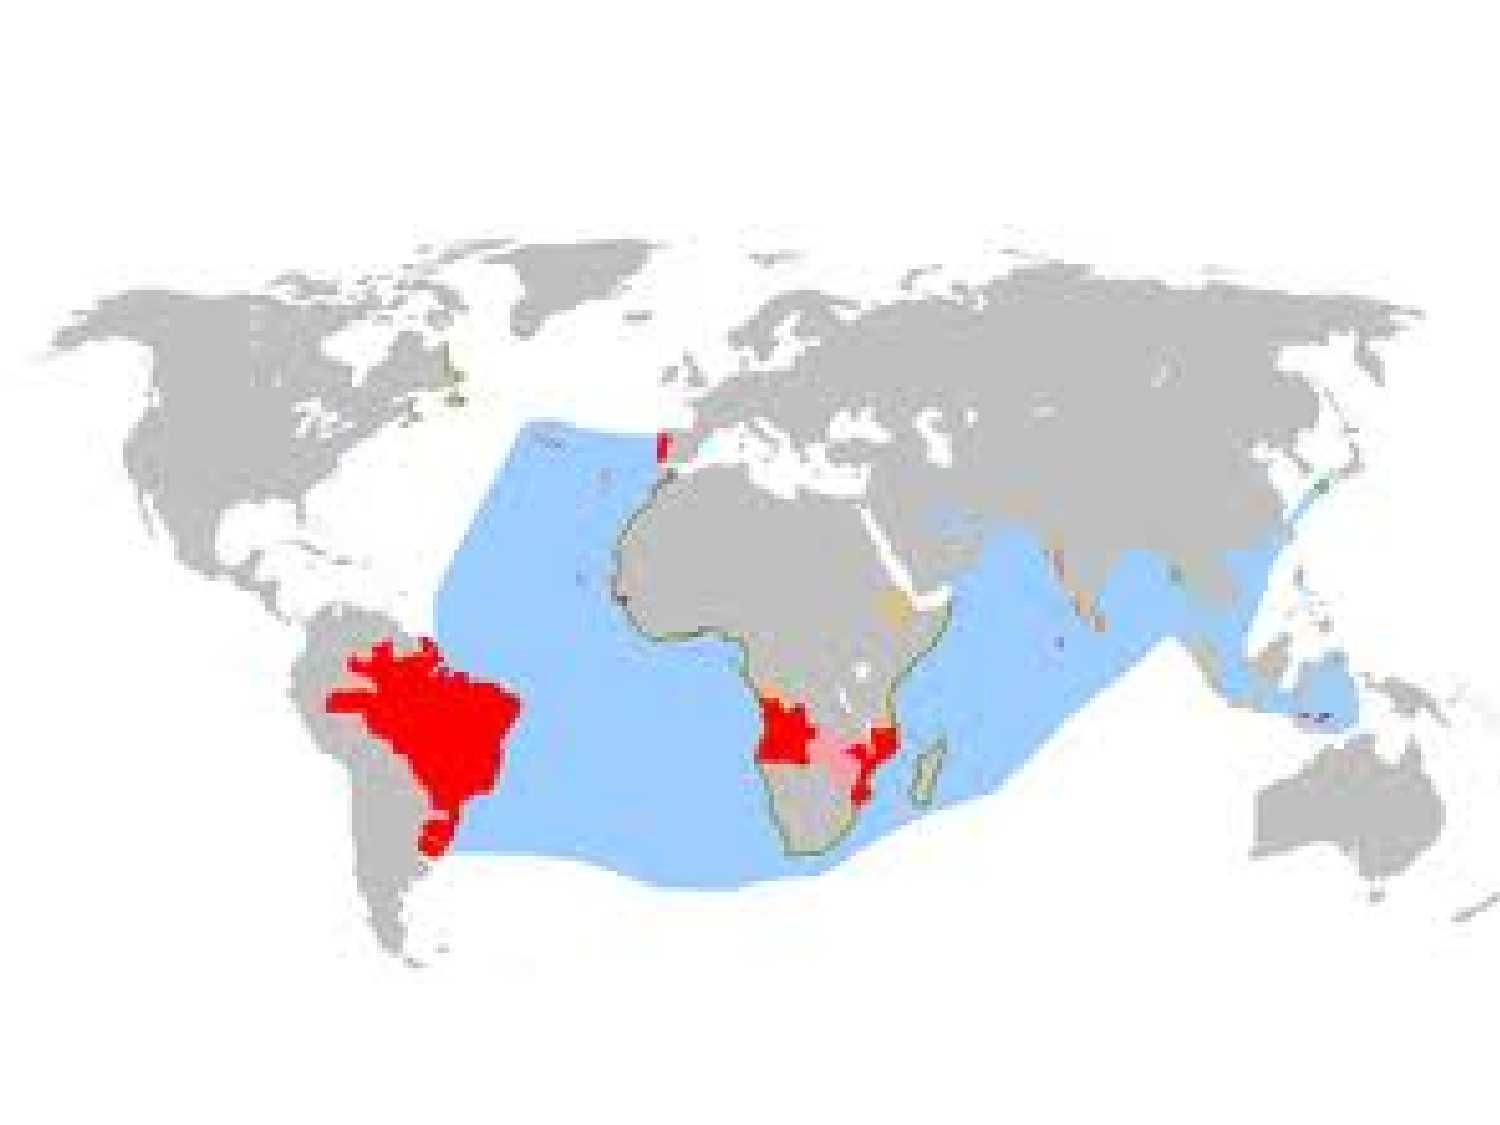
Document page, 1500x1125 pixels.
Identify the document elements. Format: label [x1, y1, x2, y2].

picture [0, 224, 1500, 984]
